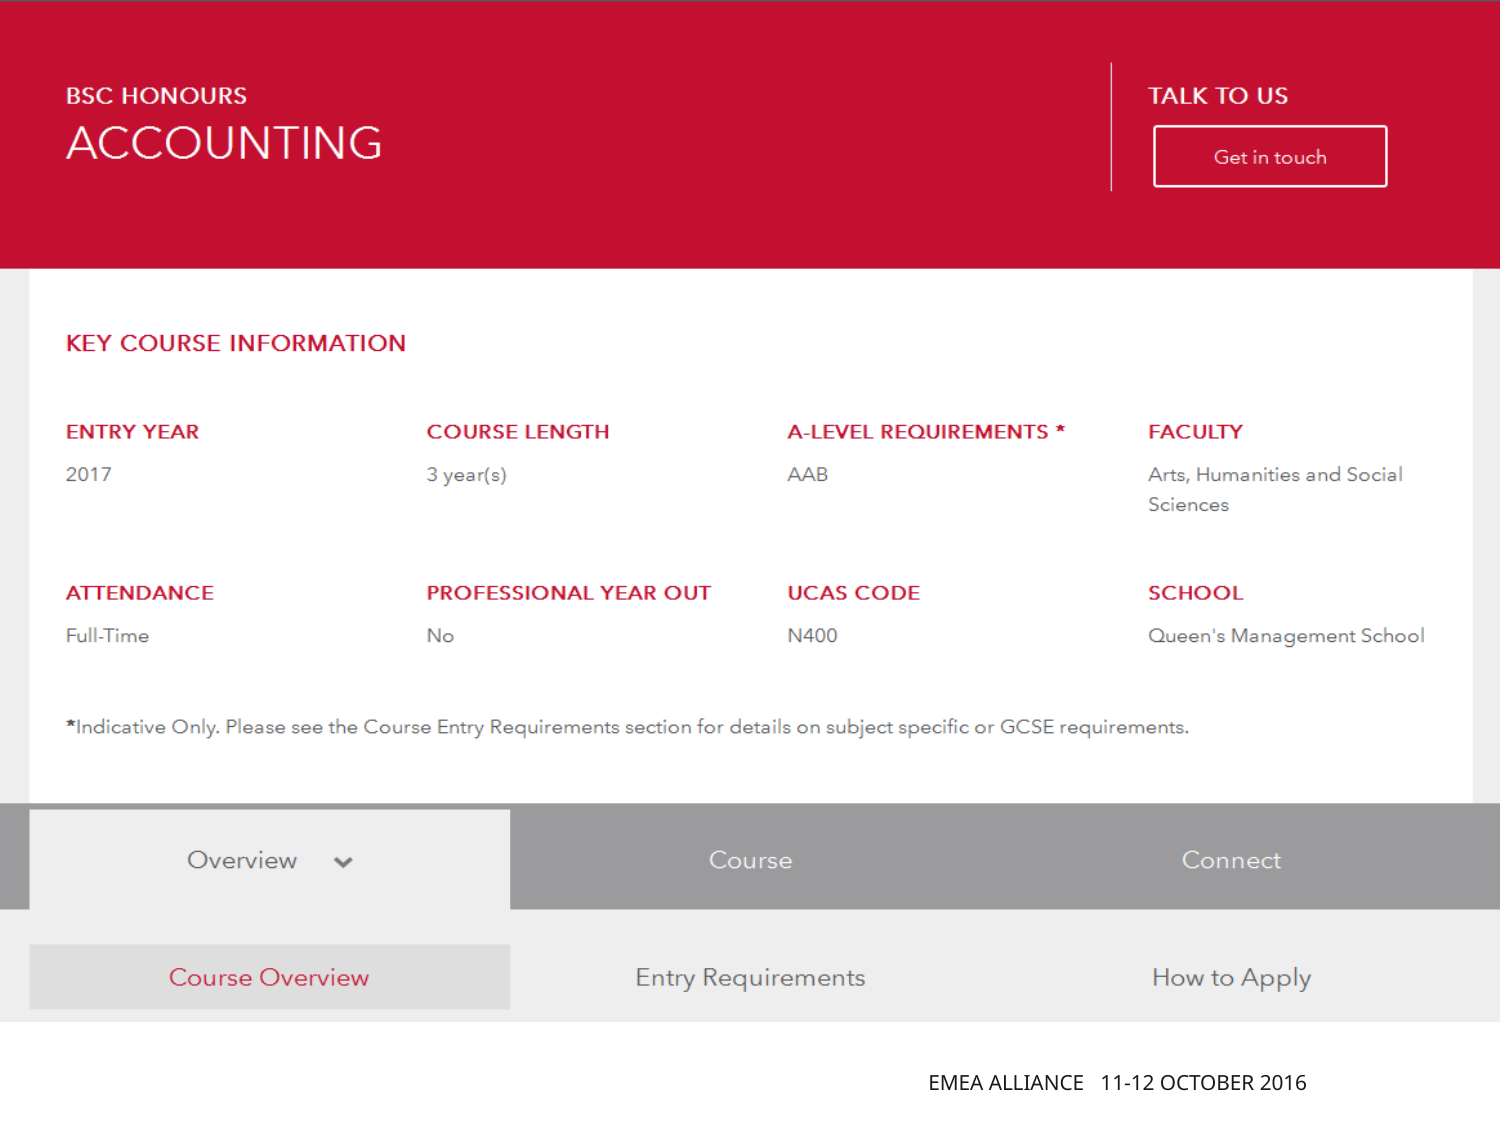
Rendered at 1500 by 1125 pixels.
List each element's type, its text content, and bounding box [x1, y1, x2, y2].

picture [0, 0, 1500, 1023]
footer EMEA Alliance 11-12 October 2016 [595, 1061, 1322, 1107]
